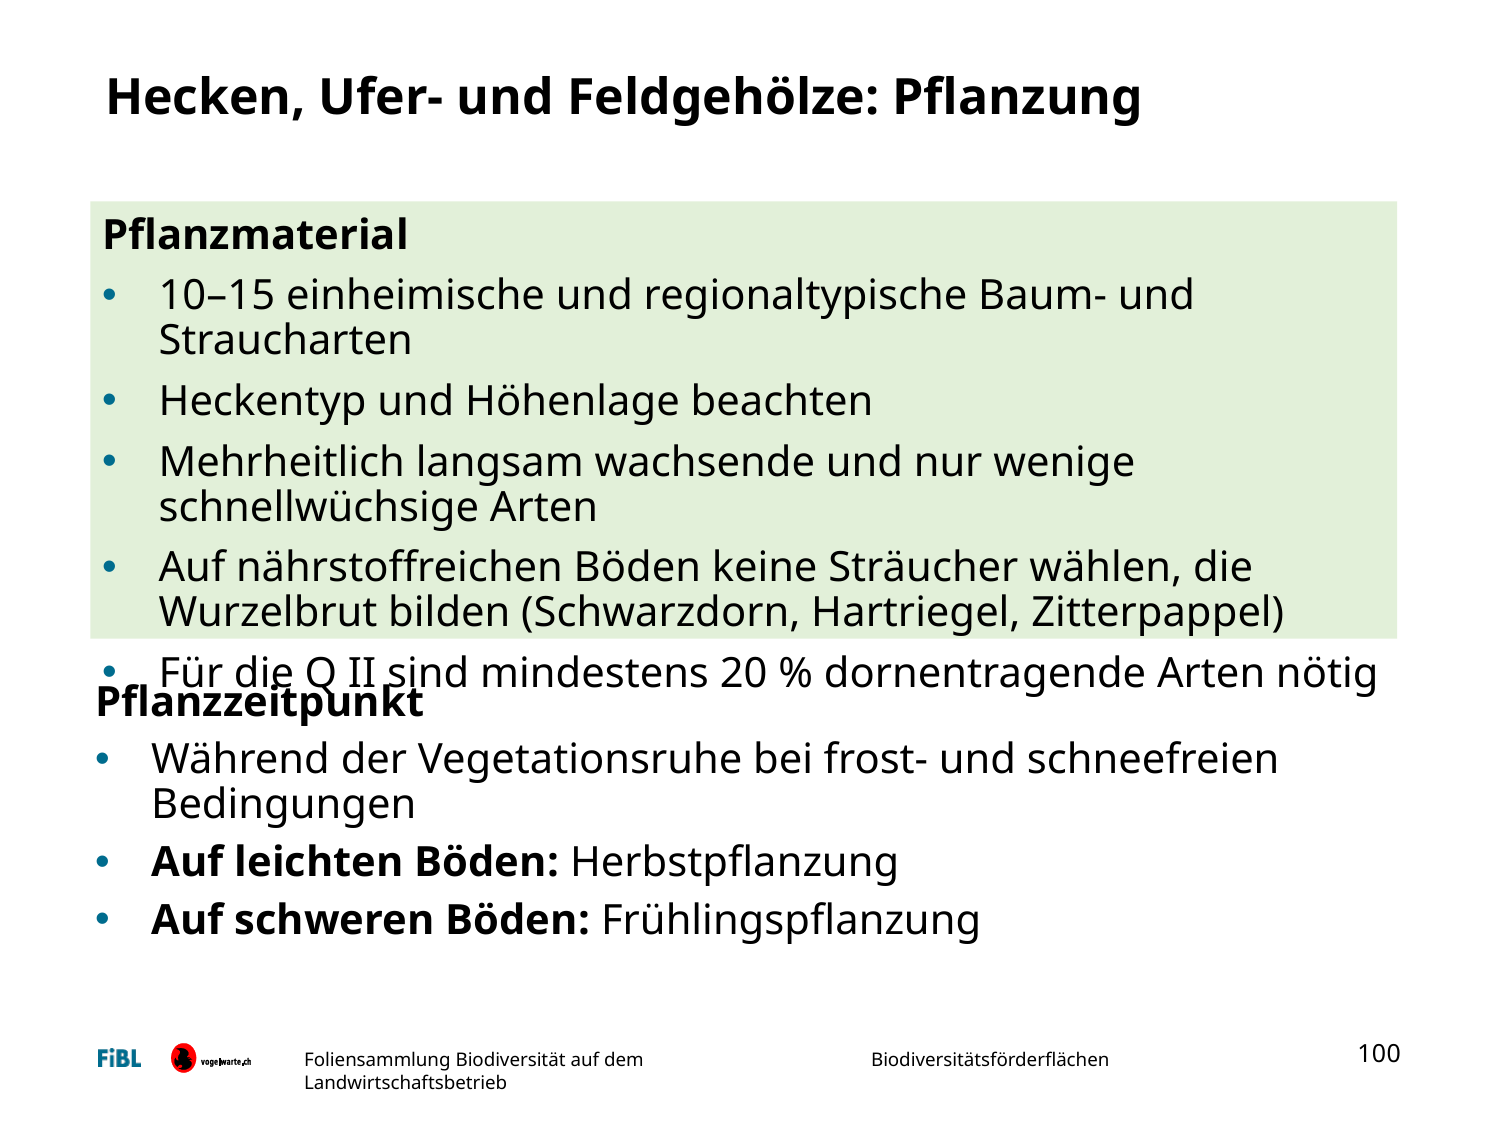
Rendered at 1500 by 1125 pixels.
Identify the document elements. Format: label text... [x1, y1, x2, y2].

slide_number 100 [1270, 1020, 1401, 1080]
picture [98, 1048, 141, 1067]
title [101, 66, 1399, 170]
text_box Hecken, Ufer- und Feldgehölze: Pflanzung [90, 57, 1393, 133]
text_box Pflanzzeitpunkt Während der Vegetationsruhe bei frost- und schneefreien Bedingungen Auf leichten Böden: Herbstpflanzung Auf schweren Böden: Frühlingspflanzung [95, 680, 1393, 941]
list Pflanzmaterial 10–15 einheimische und regionaltypische Baum- und Straucharten Heckentyp und Höhenlage beachten Mehrheitlich langsam wachsende und nur wenige schnellwüchsige Arten Auf nährstoffreichen Böden keine Sträucher wählen, die Wurzelbrut bilden (Schwarzdorn, Hartriegel, Zitterpappel) Für die Q II sind mindestens 20 % dornentragende Arten nötig [90, 201, 1398, 639]
